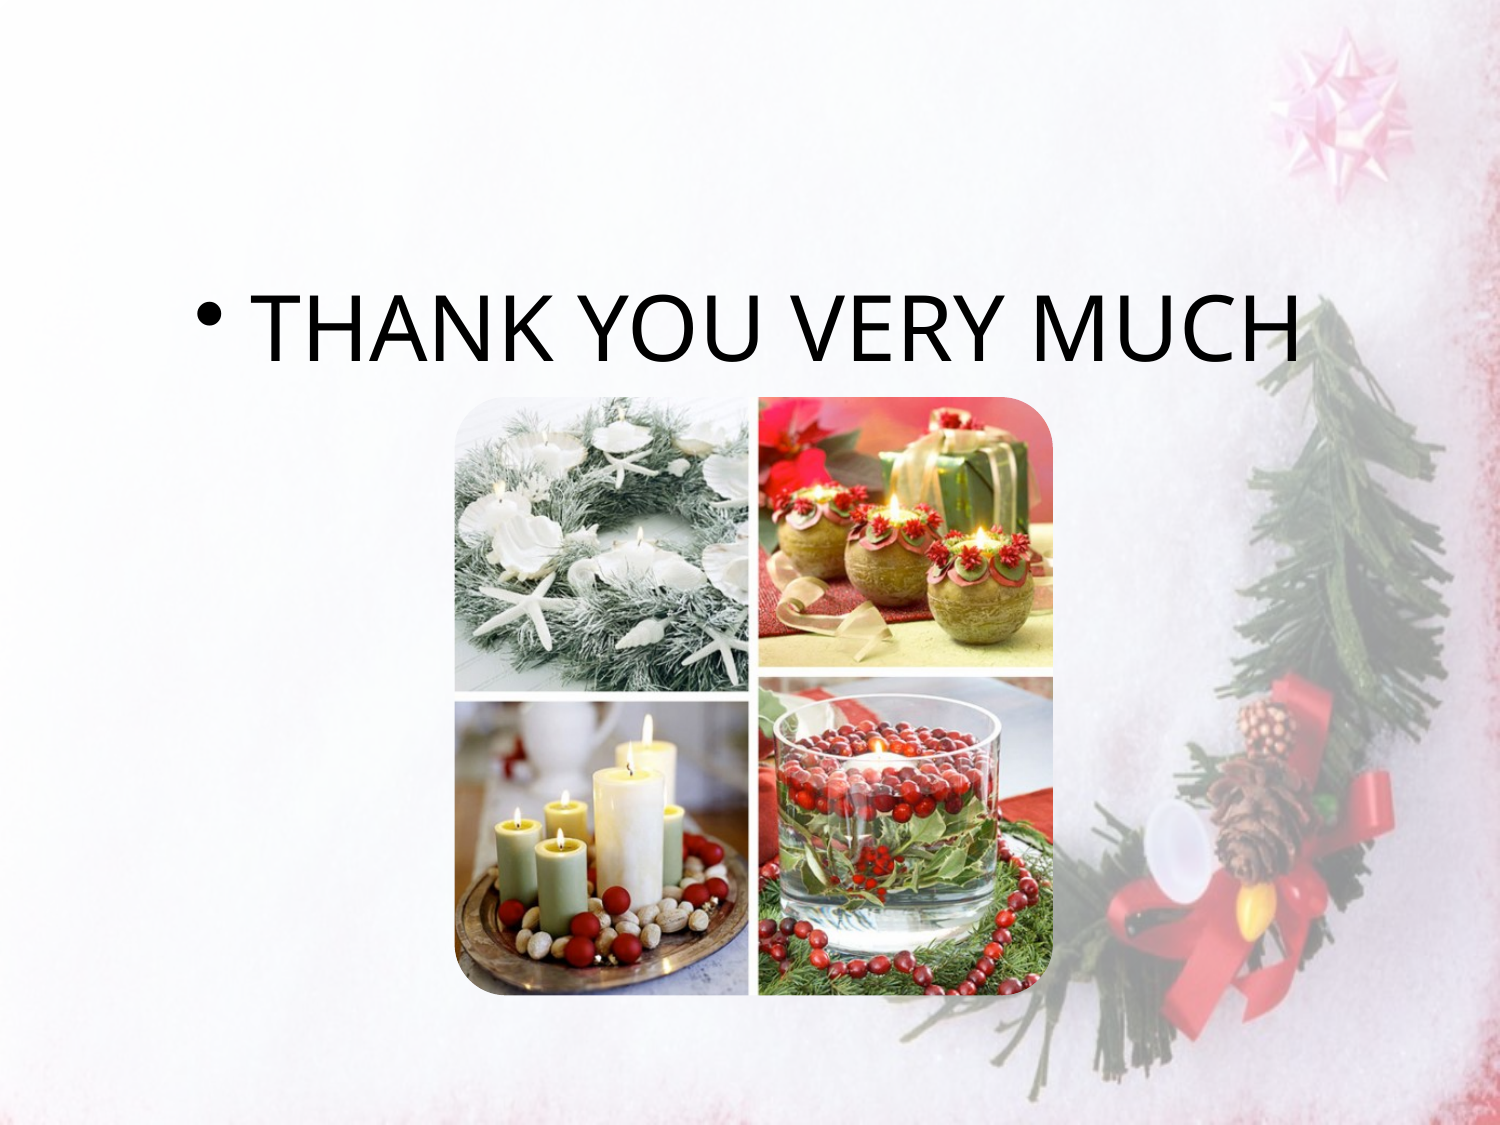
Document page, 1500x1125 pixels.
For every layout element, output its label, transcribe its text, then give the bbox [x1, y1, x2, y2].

picture [454, 396, 1054, 996]
list THANK YOU VERY MUCH [74, 262, 1426, 1006]
